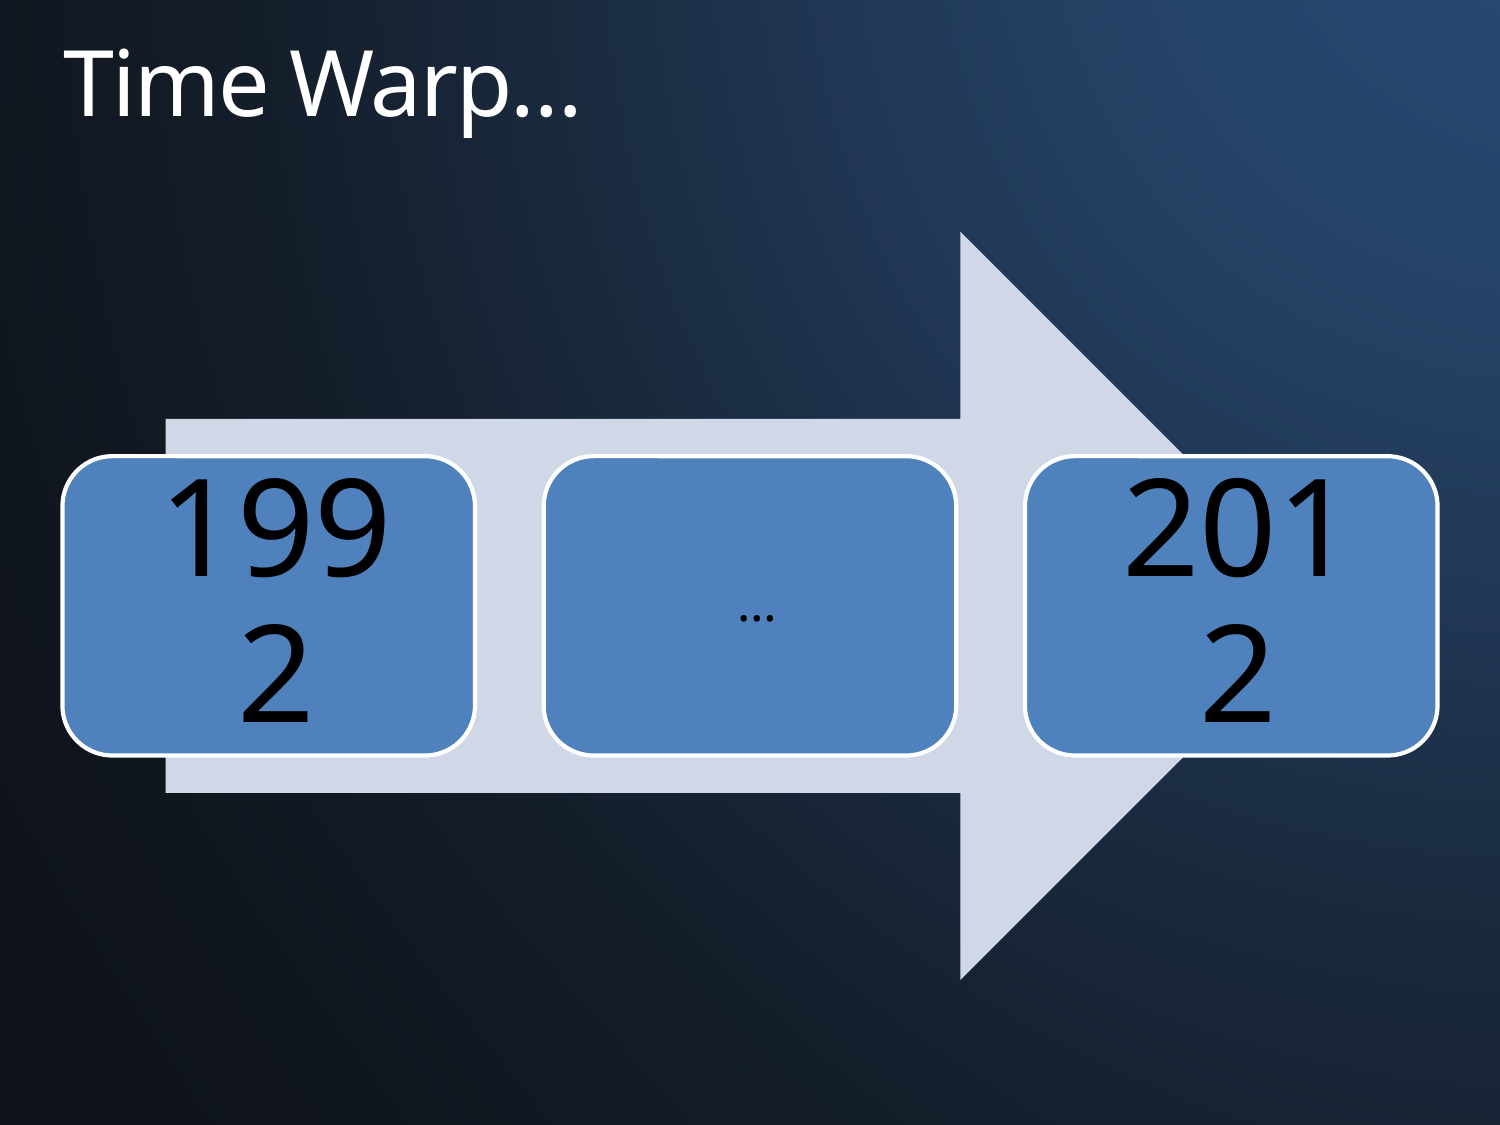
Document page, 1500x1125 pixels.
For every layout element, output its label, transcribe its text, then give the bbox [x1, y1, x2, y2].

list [62, 231, 1438, 981]
title Time Warp… [63, 37, 1436, 138]
picture [0, 0, 1500, 1125]
